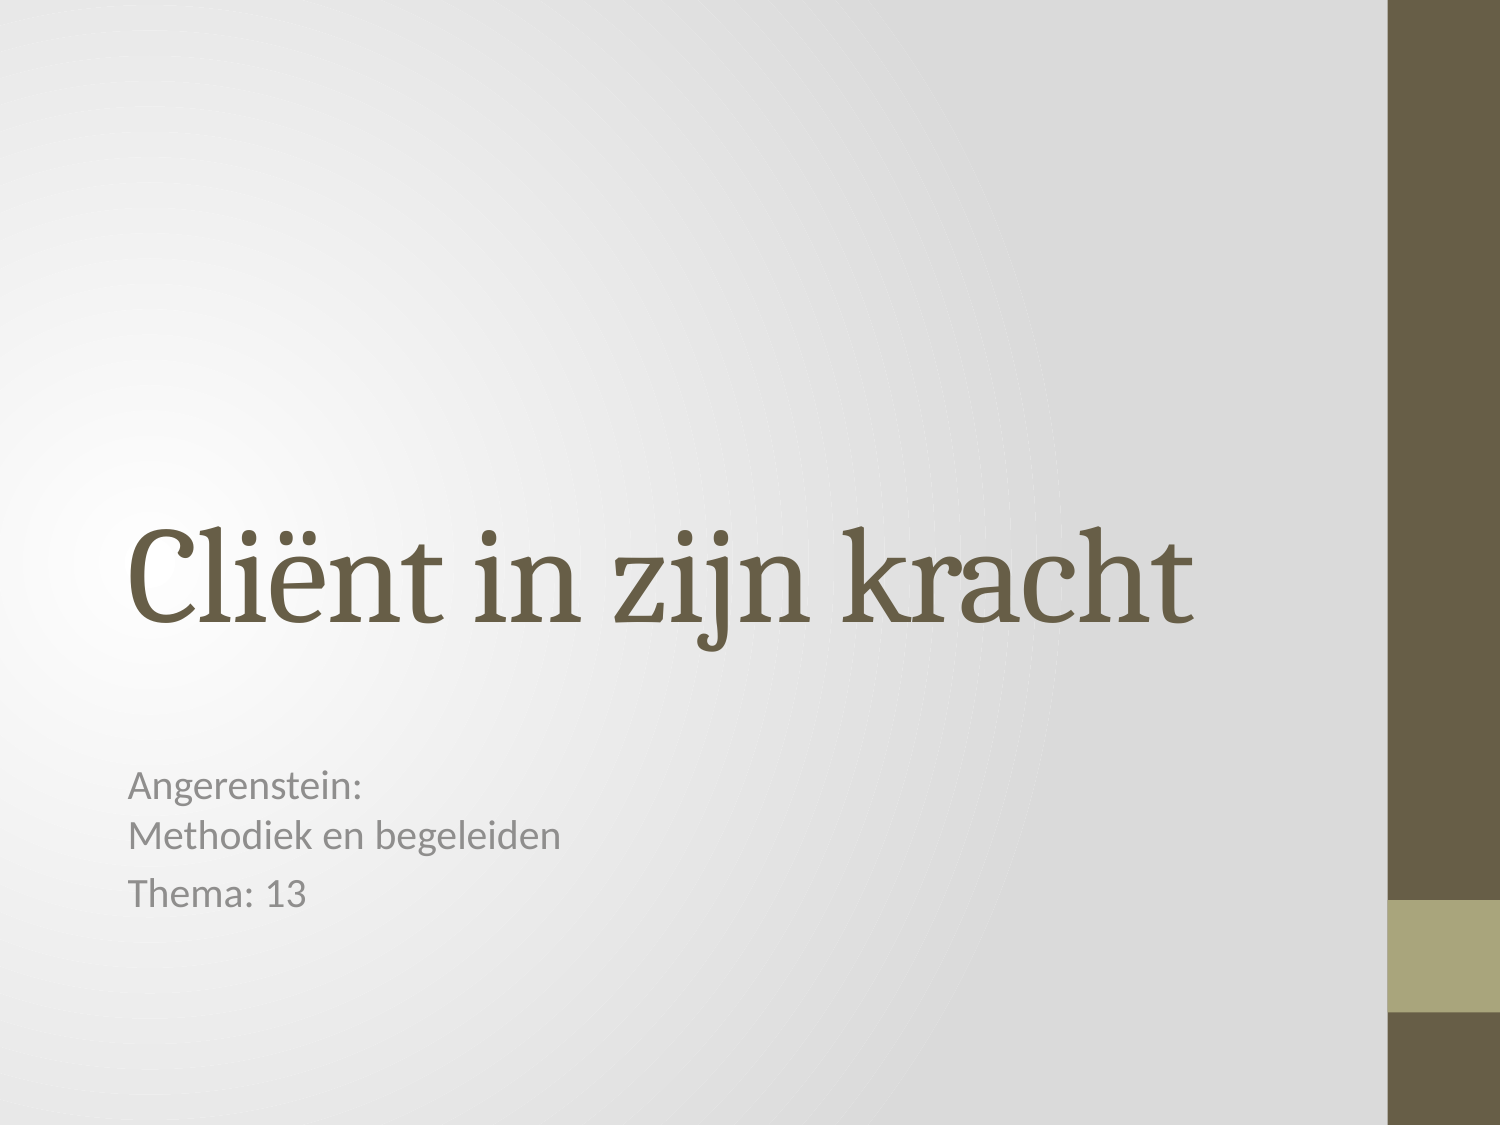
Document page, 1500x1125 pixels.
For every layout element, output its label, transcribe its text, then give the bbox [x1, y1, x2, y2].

subtitle Angerenstein: Methodiek en begeleiden Thema: 13 [112, 750, 1173, 925]
title Cliënt in zijn kracht [112, 312, 1350, 657]
